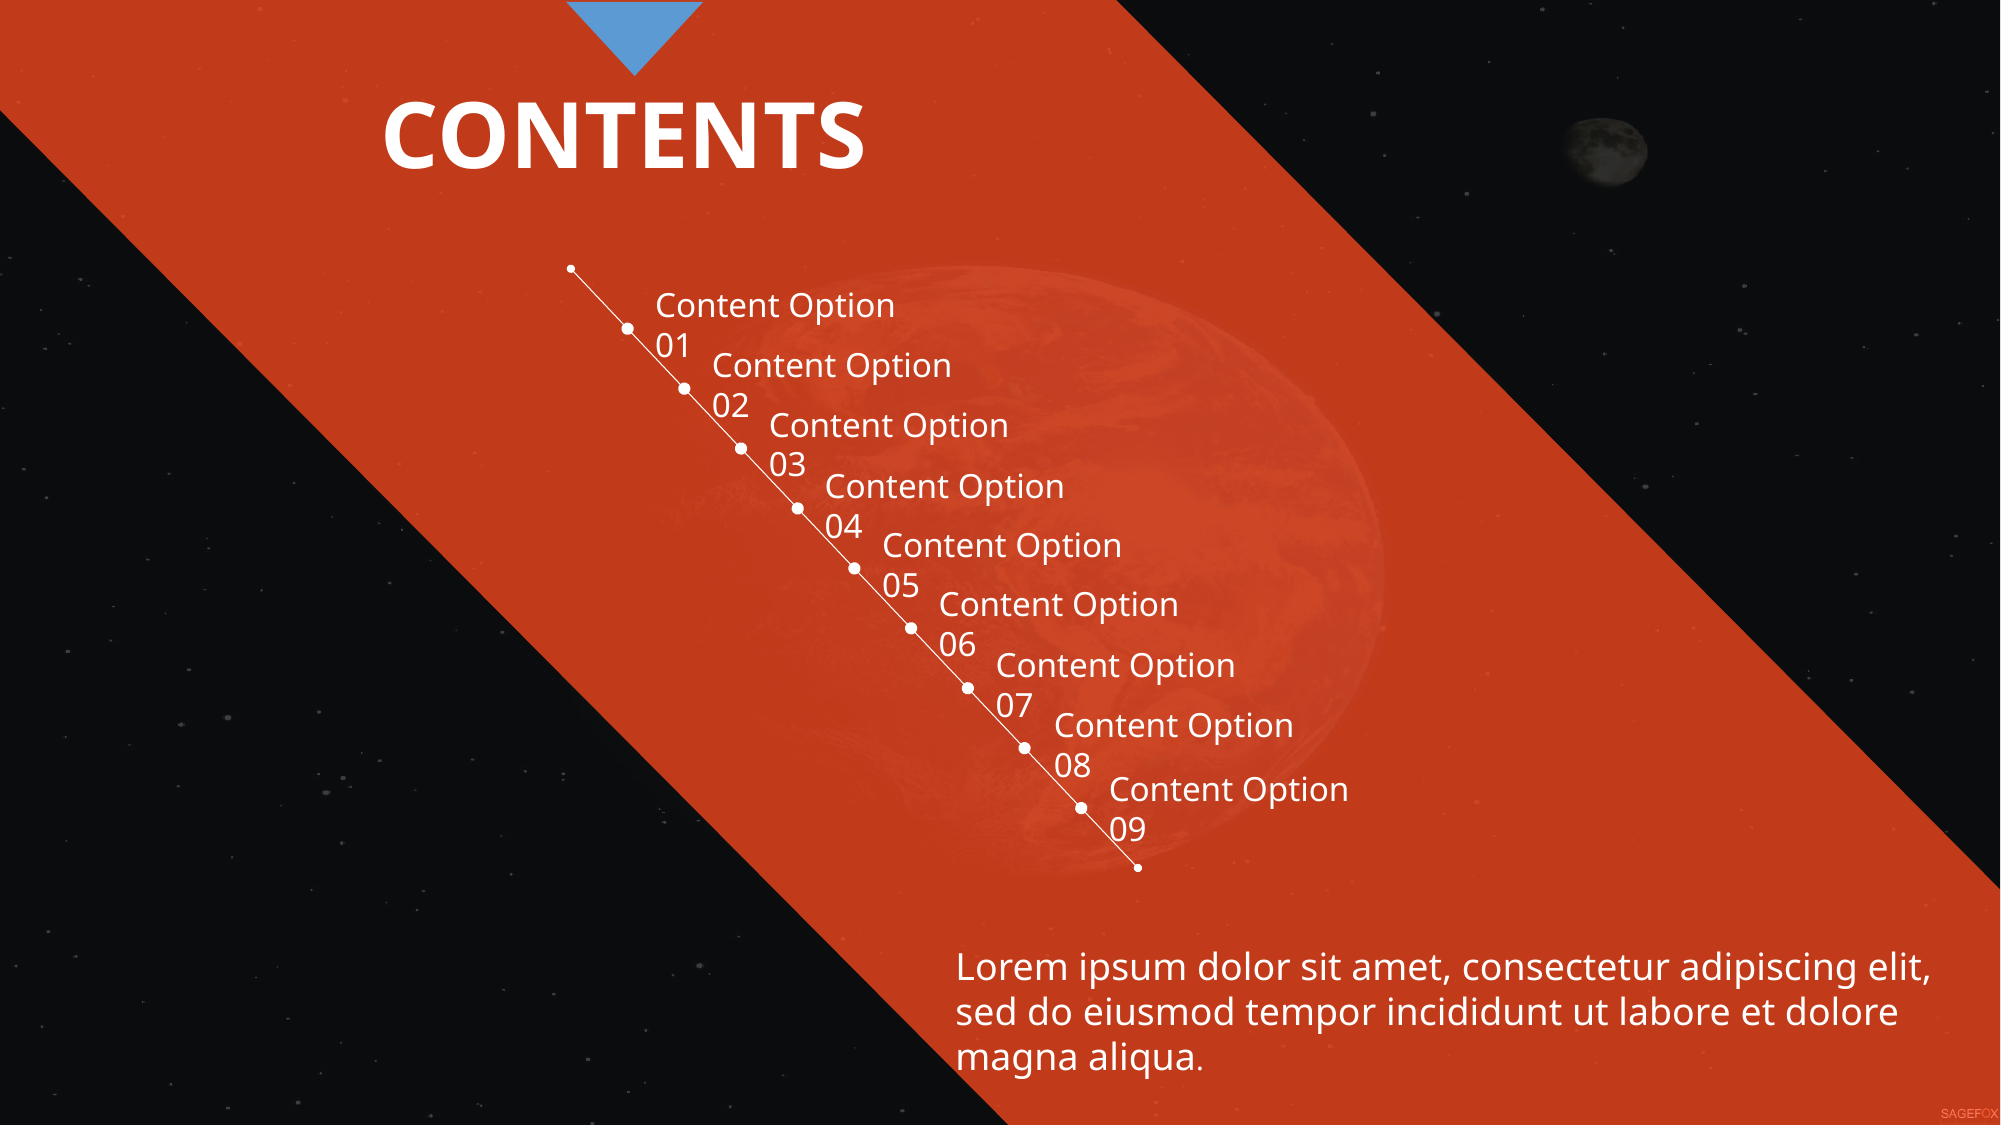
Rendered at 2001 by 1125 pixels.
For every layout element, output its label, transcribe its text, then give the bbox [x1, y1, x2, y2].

text_box CONTENTS [324, 69, 924, 194]
text_box Content Option 07 [980, 636, 1281, 732]
text_box Content Option 05 [867, 517, 1168, 612]
text_box Content Option 09 [1093, 761, 1394, 856]
text_box Lorem ipsum dolor sit amet, consectetur adipiscing elit, sed do eiusmod tempor incididunt ut labore et dolore magna aliqua. [940, 935, 2000, 1085]
text_box [967, 1085, 2000, 1125]
text_box [563, 0, 706, 78]
text_box Content Option 02 [697, 336, 998, 432]
text_box Content Option 03 [753, 396, 1054, 491]
text_box [0, 0, 2000, 1058]
text_box Content Option 06 [924, 576, 1224, 671]
text_box Content Option 08 [1038, 696, 1339, 792]
text_box Content Option 04 [809, 458, 1110, 553]
text_box Content Option 01 [640, 277, 941, 372]
